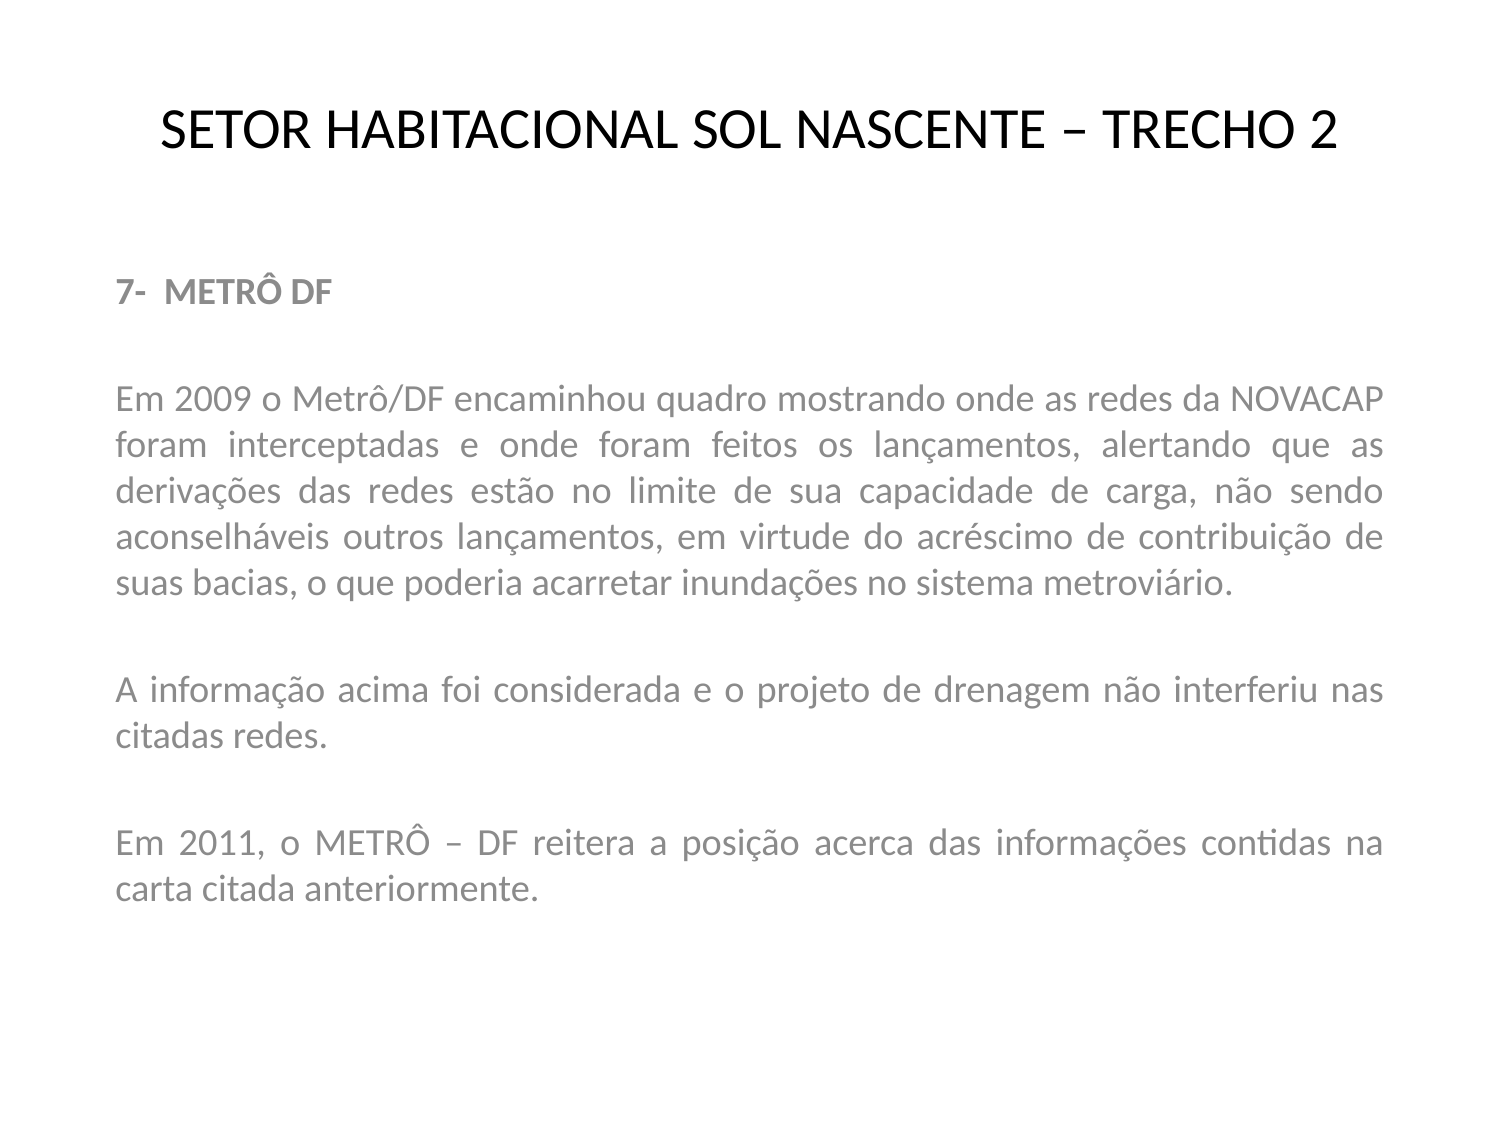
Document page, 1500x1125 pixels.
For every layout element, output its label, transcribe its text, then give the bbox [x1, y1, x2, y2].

title SETOR HABITACIONAL SOL NASCENTE – TRECHO 2 [112, 54, 1388, 184]
subtitle 7- METRÔ DF Em 2009 o Metrô/DF encaminhou quadro mostrando onde as redes da NOVACAP foram interceptadas e onde foram feitos os lançamentos, alertando que as derivações das redes estão no limite de sua capacidade de carga, não sendo aconselháveis outros lançamentos, em virtude do acréscimo de contribuição de suas bacias, o que poderia acarretar inundações no sistema metroviário. A informação acima foi considerada e o projeto de drenagem não interferiu nas citadas redes. Em 2011, o METRÔ – DF reitera a posição acerca das informações contidas na carta citada anteriormente. [100, 184, 1400, 1024]
